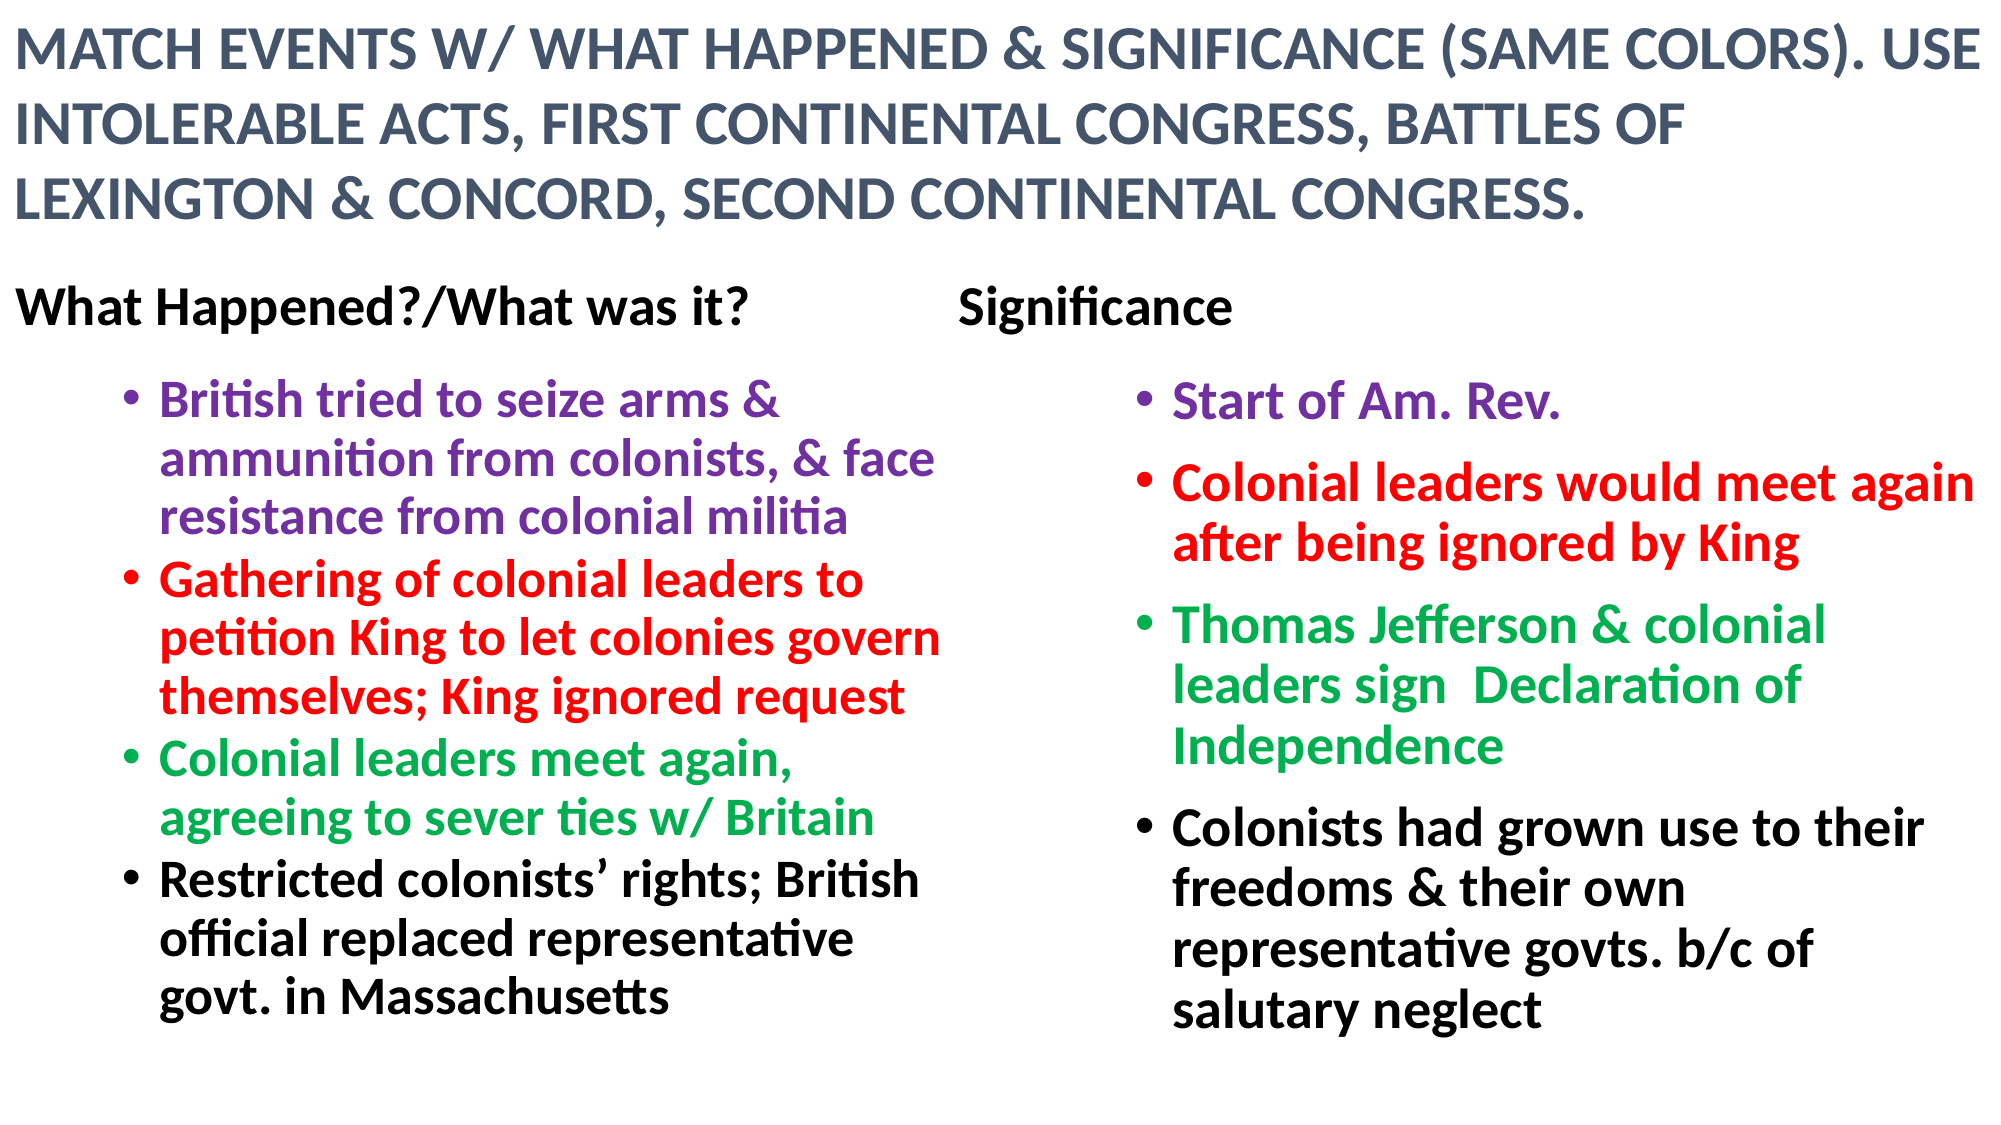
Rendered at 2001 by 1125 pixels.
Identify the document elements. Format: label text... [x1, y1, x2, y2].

text_box MATCH EVENTS W/ WHAT HAPPENED & SIGNIFICANCE (SAME COLORS). USE INTOLERABLE ACTS, FIRST CONTINENTAL CONGRESS, BATTLES OF LEXINGTON & CONCORD, SECOND CONTINENTAL CONGRESS. [0, 0, 2000, 240]
list Start of Am. Rev. Colonial leaders would meet again after being ignored by King Thomas Jefferson & colonial leaders sign Declaration of Independence Colonists had grown use to their freedoms & their own representative govts. b/c of salutary neglect [1119, 363, 2000, 1125]
list British tried to seize arms & ammunition from colonists, & face resistance from colonial militia Gathering of colonial leaders to petition King to let colonies govern themselves; King ignored request Colonial leaders meet again, agreeing to sever ties w/ Britain Restricted colonists’ rights; British official replaced representative govt. in Massachusetts [106, 363, 985, 1125]
list What Happened?/What was it? [0, 268, 847, 345]
list Significance [943, 268, 2000, 345]
